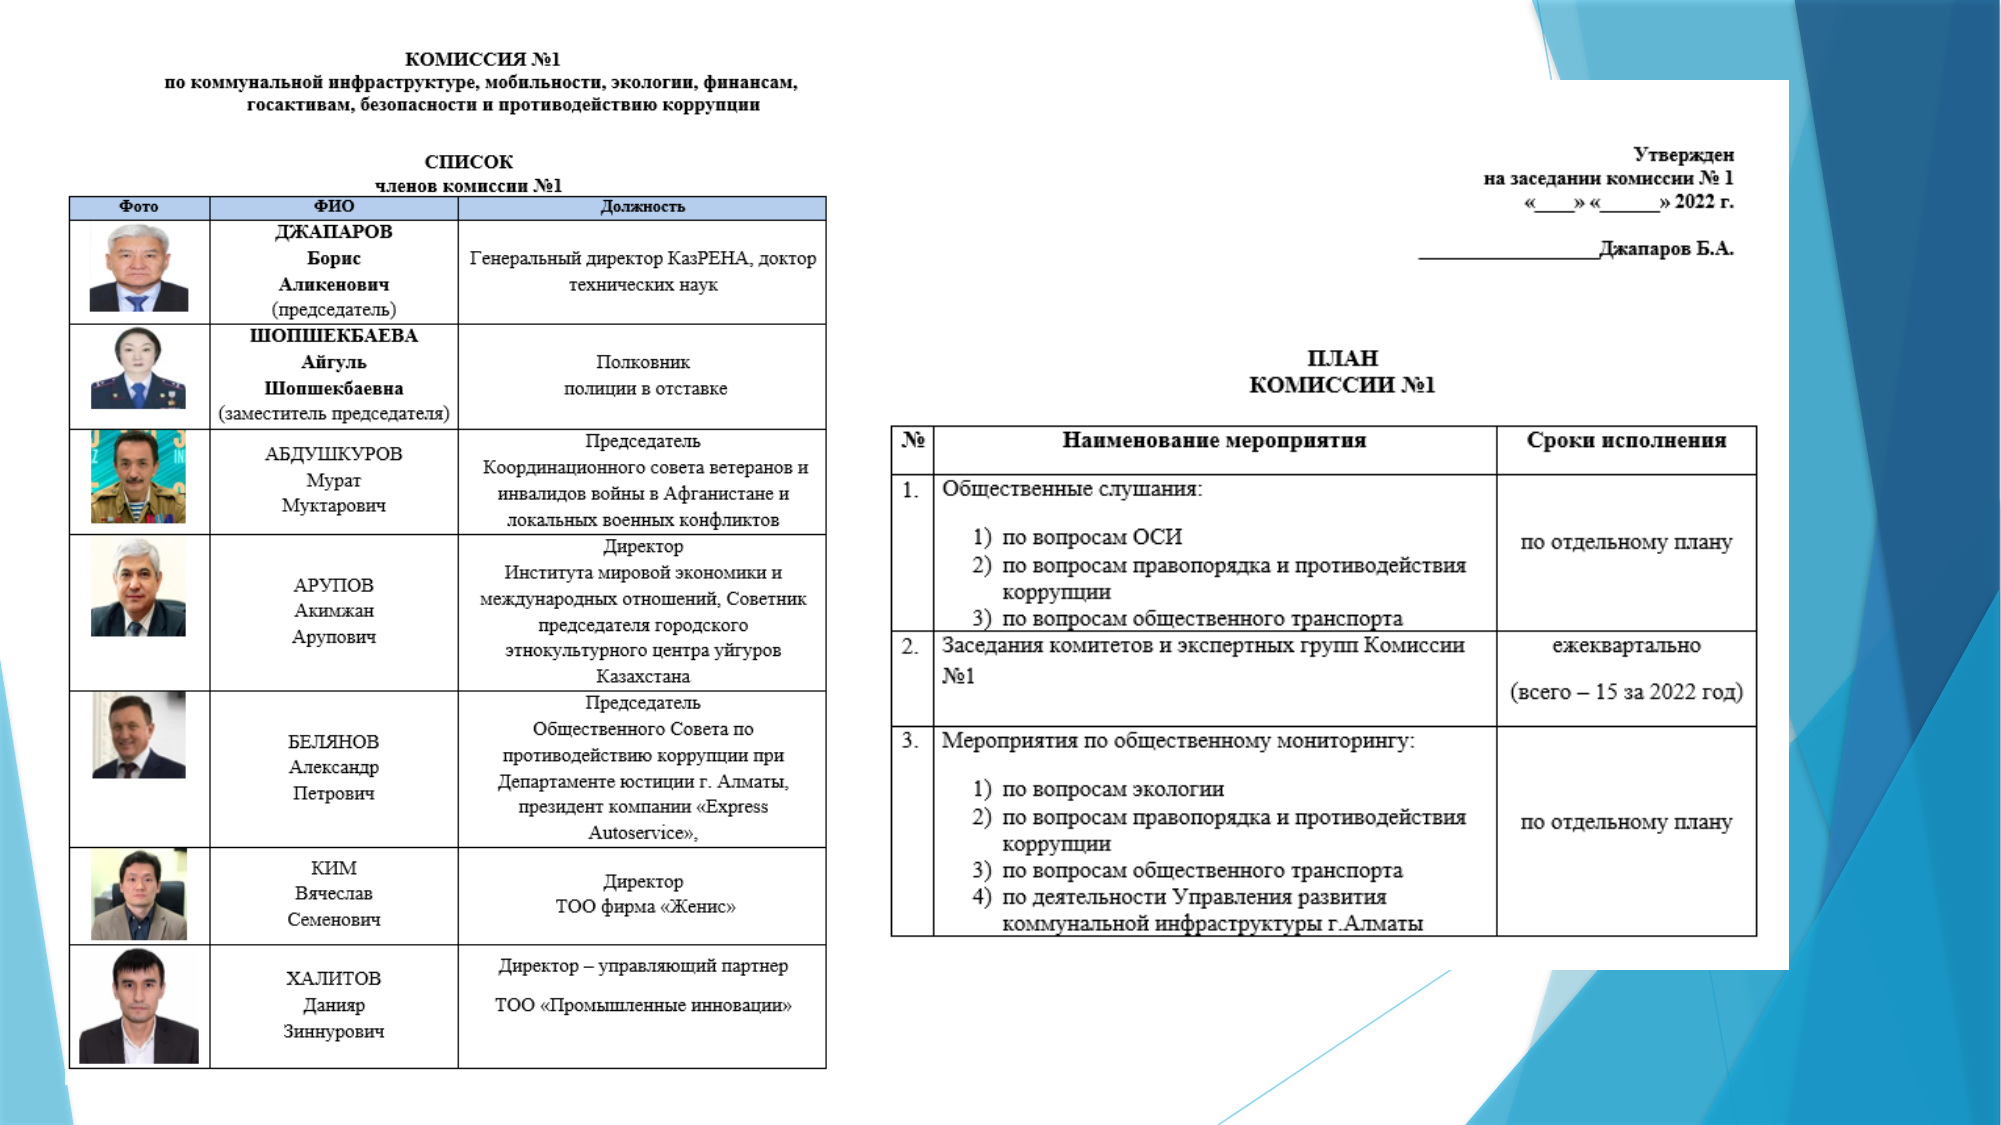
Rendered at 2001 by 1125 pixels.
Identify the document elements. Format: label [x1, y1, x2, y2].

picture [64, 37, 845, 1085]
picture [854, 80, 1789, 971]
